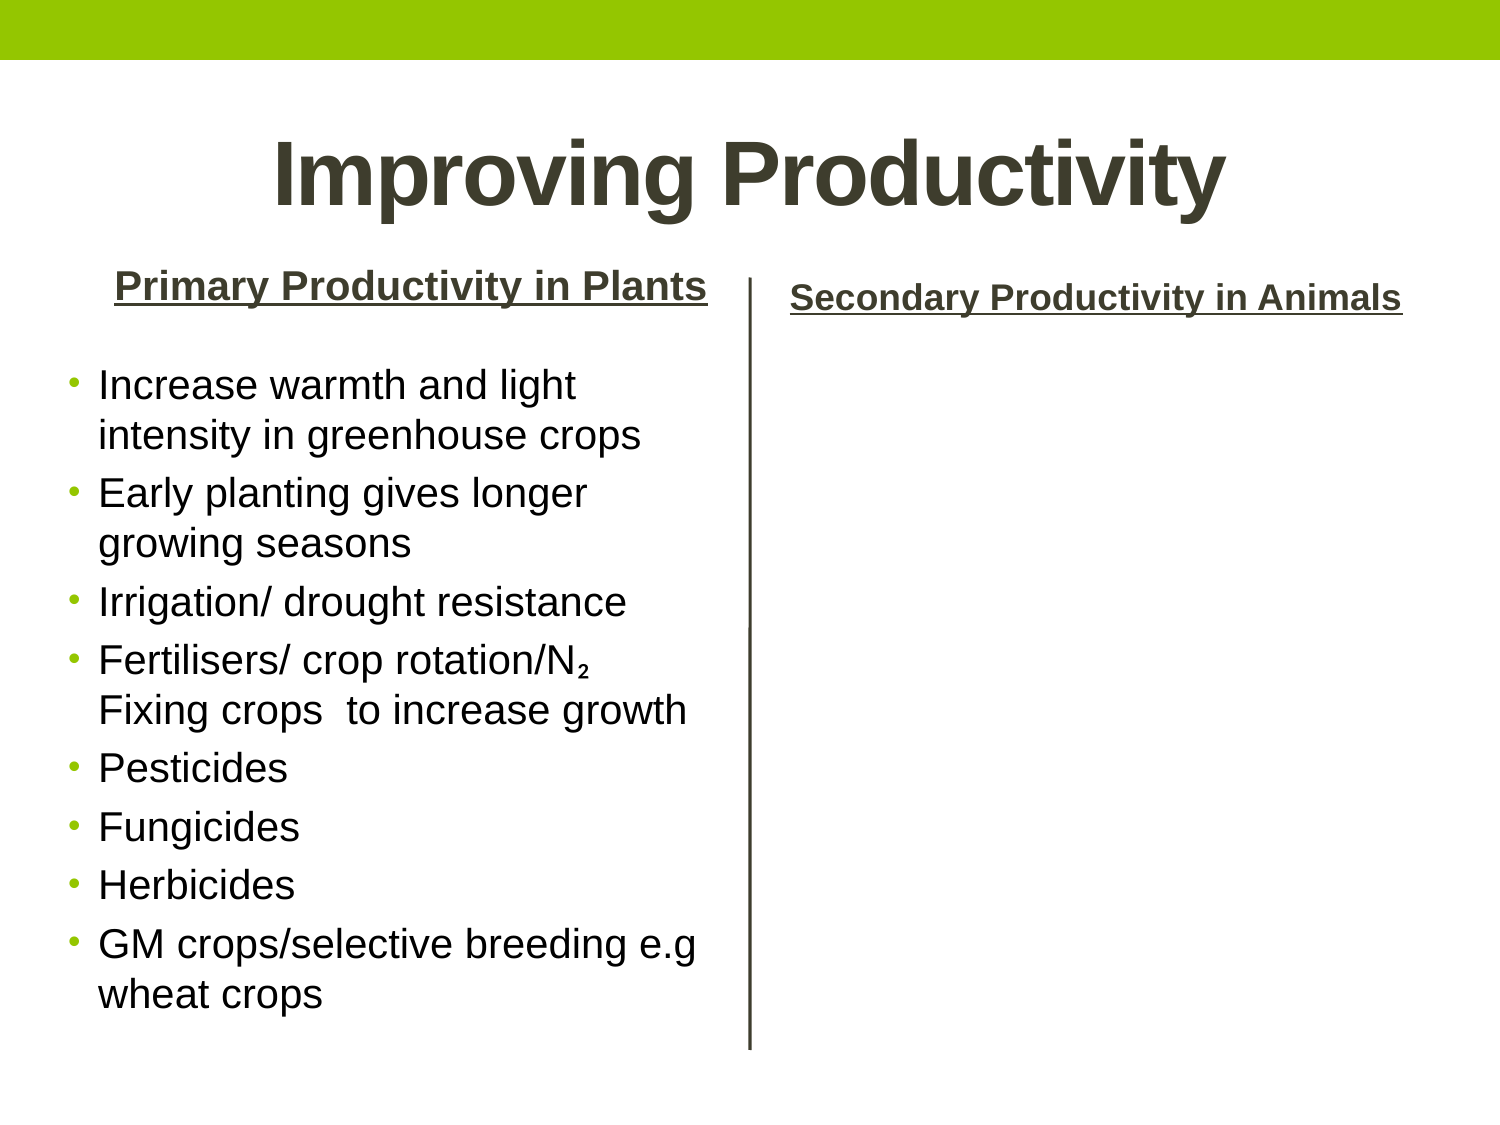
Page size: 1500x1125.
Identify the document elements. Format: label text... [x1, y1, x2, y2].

list Secondary Productivity in Animals [773, 243, 1419, 349]
list Primary Productivity in Plants [88, 231, 734, 337]
title Improving Productivity [75, 87, 1425, 250]
list Increase warmth and light intensity in greenhouse crops Early planting gives longer growing seasons Irrigation/ drought resistance Fertilisers/ crop rotation/N₂ Fixing crops to increase growth Pesticides Fungicides Herbicides GM crops/selective breeding e.g wheat crops [53, 349, 722, 1047]
